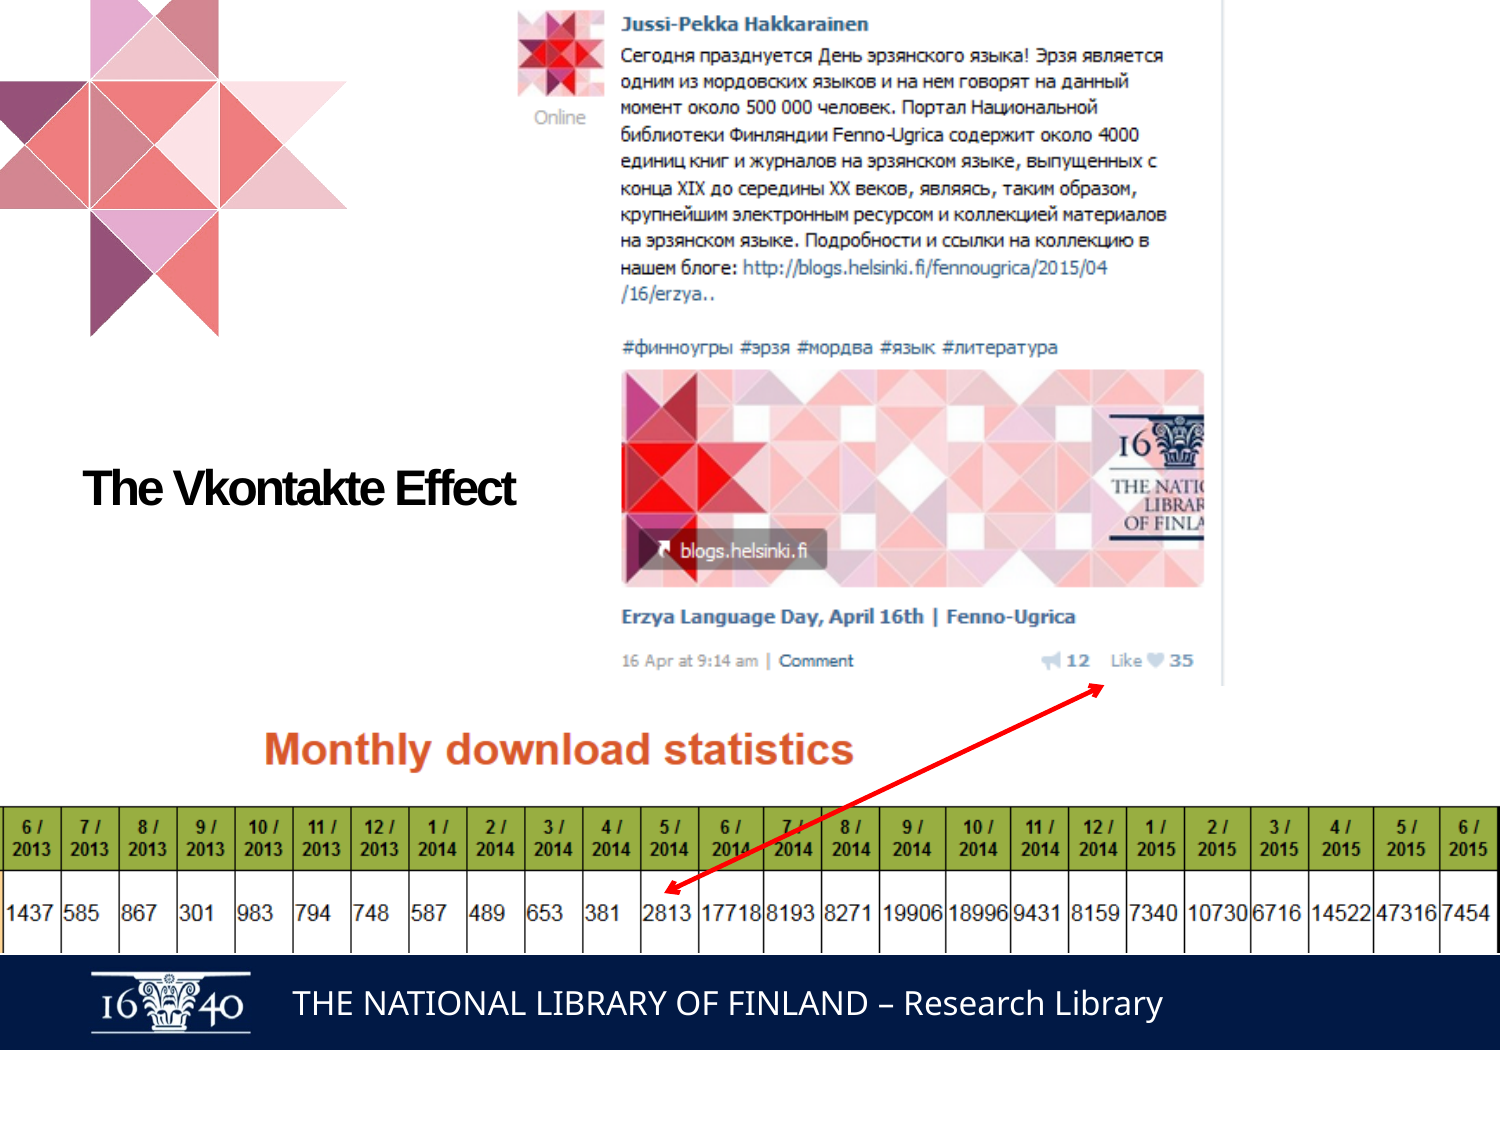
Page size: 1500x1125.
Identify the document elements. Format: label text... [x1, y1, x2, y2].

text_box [663, 684, 1105, 894]
picture [0, 0, 355, 342]
picture [0, 955, 1500, 1050]
picture [0, 707, 1500, 953]
picture [513, 0, 1232, 686]
text_box The Vkontakte Effect [0, 448, 508, 524]
